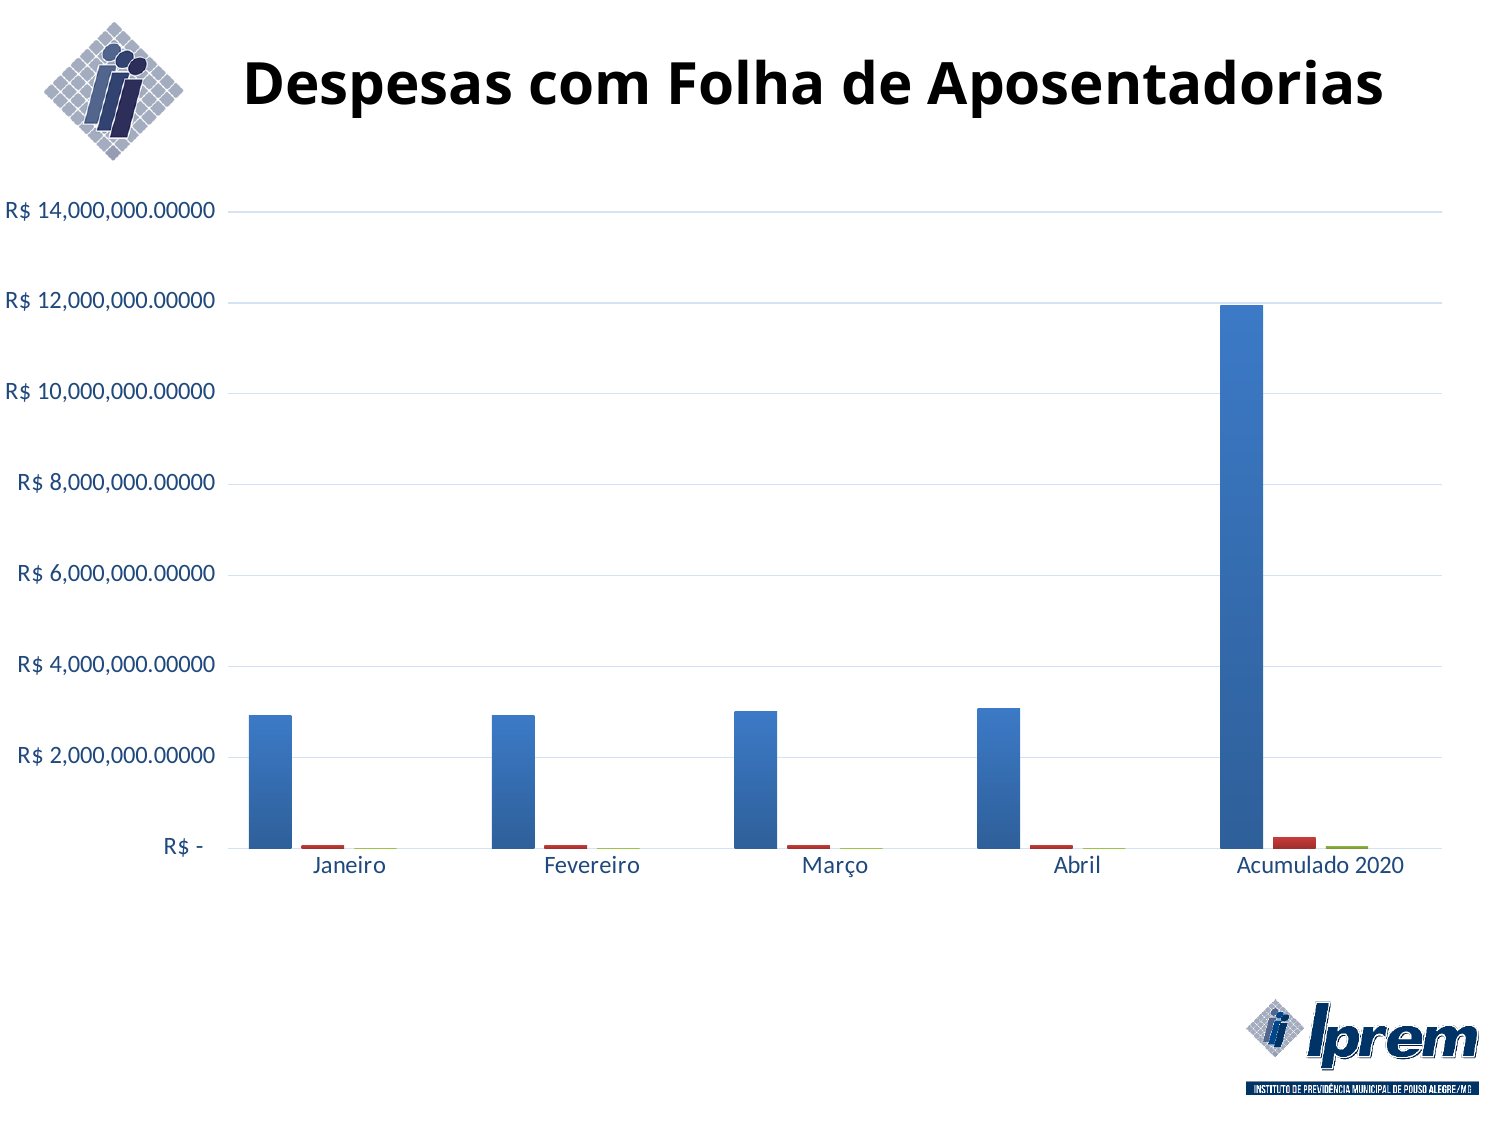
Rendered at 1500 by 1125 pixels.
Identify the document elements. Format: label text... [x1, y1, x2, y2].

picture [38, 16, 189, 167]
title Despesas com Folha de Aposentadorias [193, 23, 1439, 140]
picture [1245, 999, 1479, 1096]
chart [0, 189, 1453, 1096]
